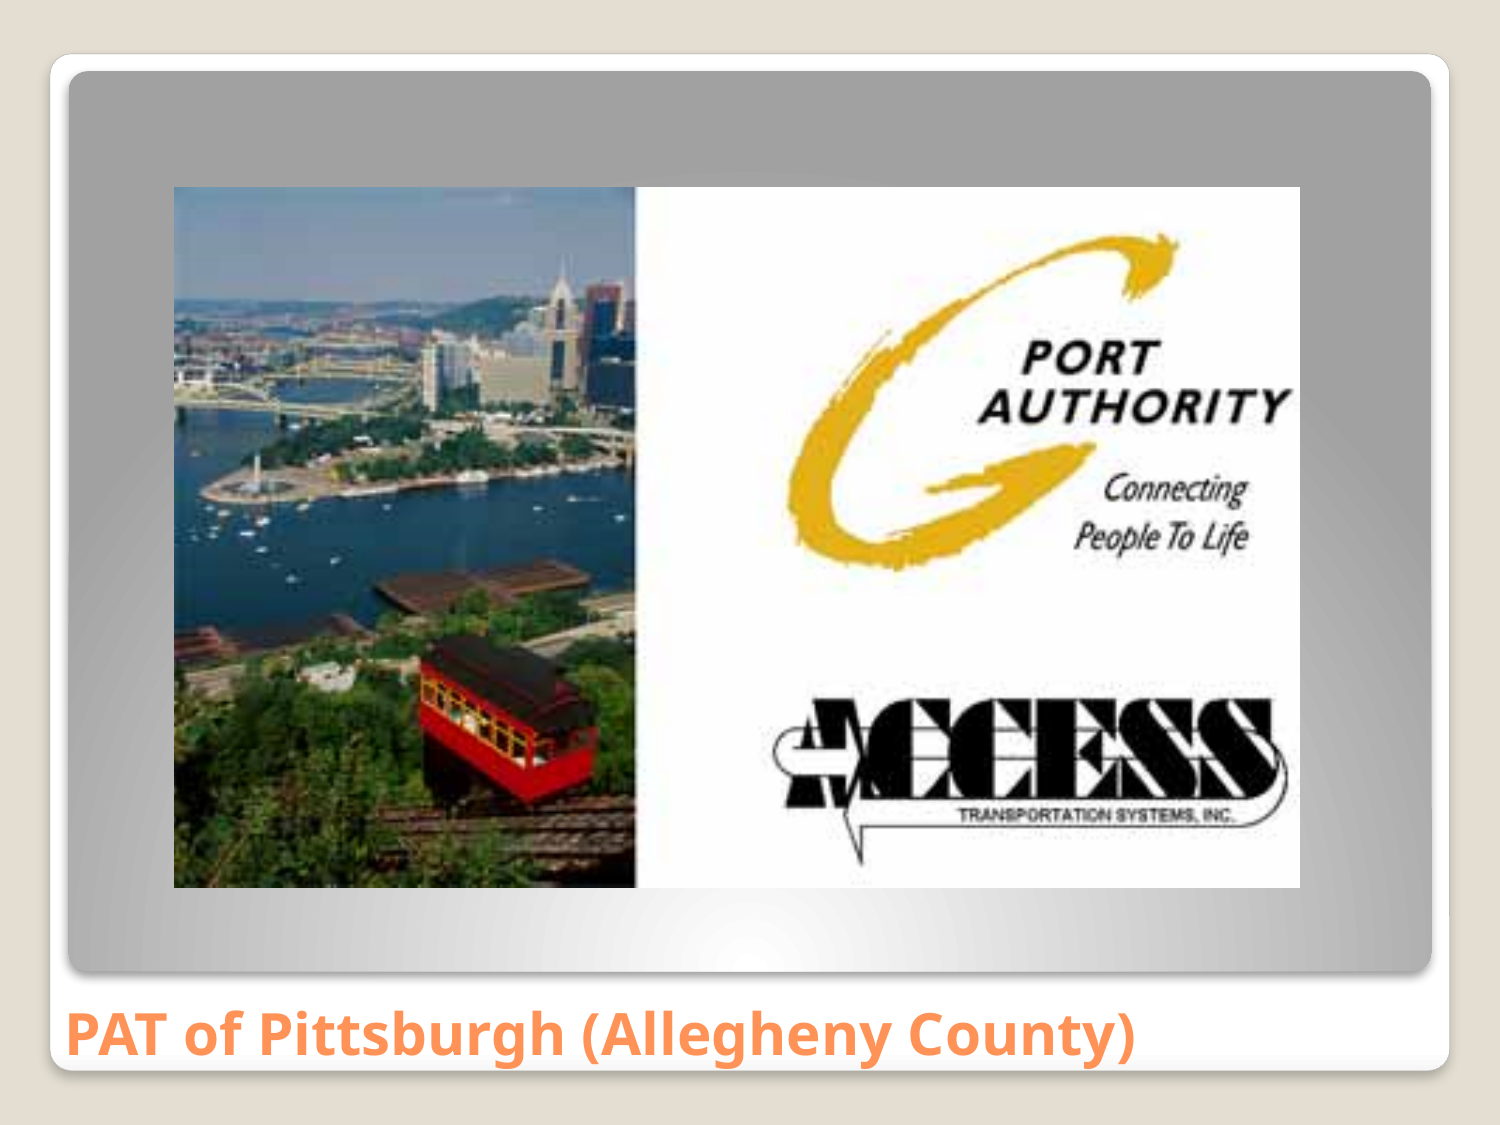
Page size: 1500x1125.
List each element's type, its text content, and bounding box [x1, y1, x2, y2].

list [174, 187, 1300, 888]
title PAT of Pittsburgh (Allegheny County) [50, 849, 1500, 1075]
